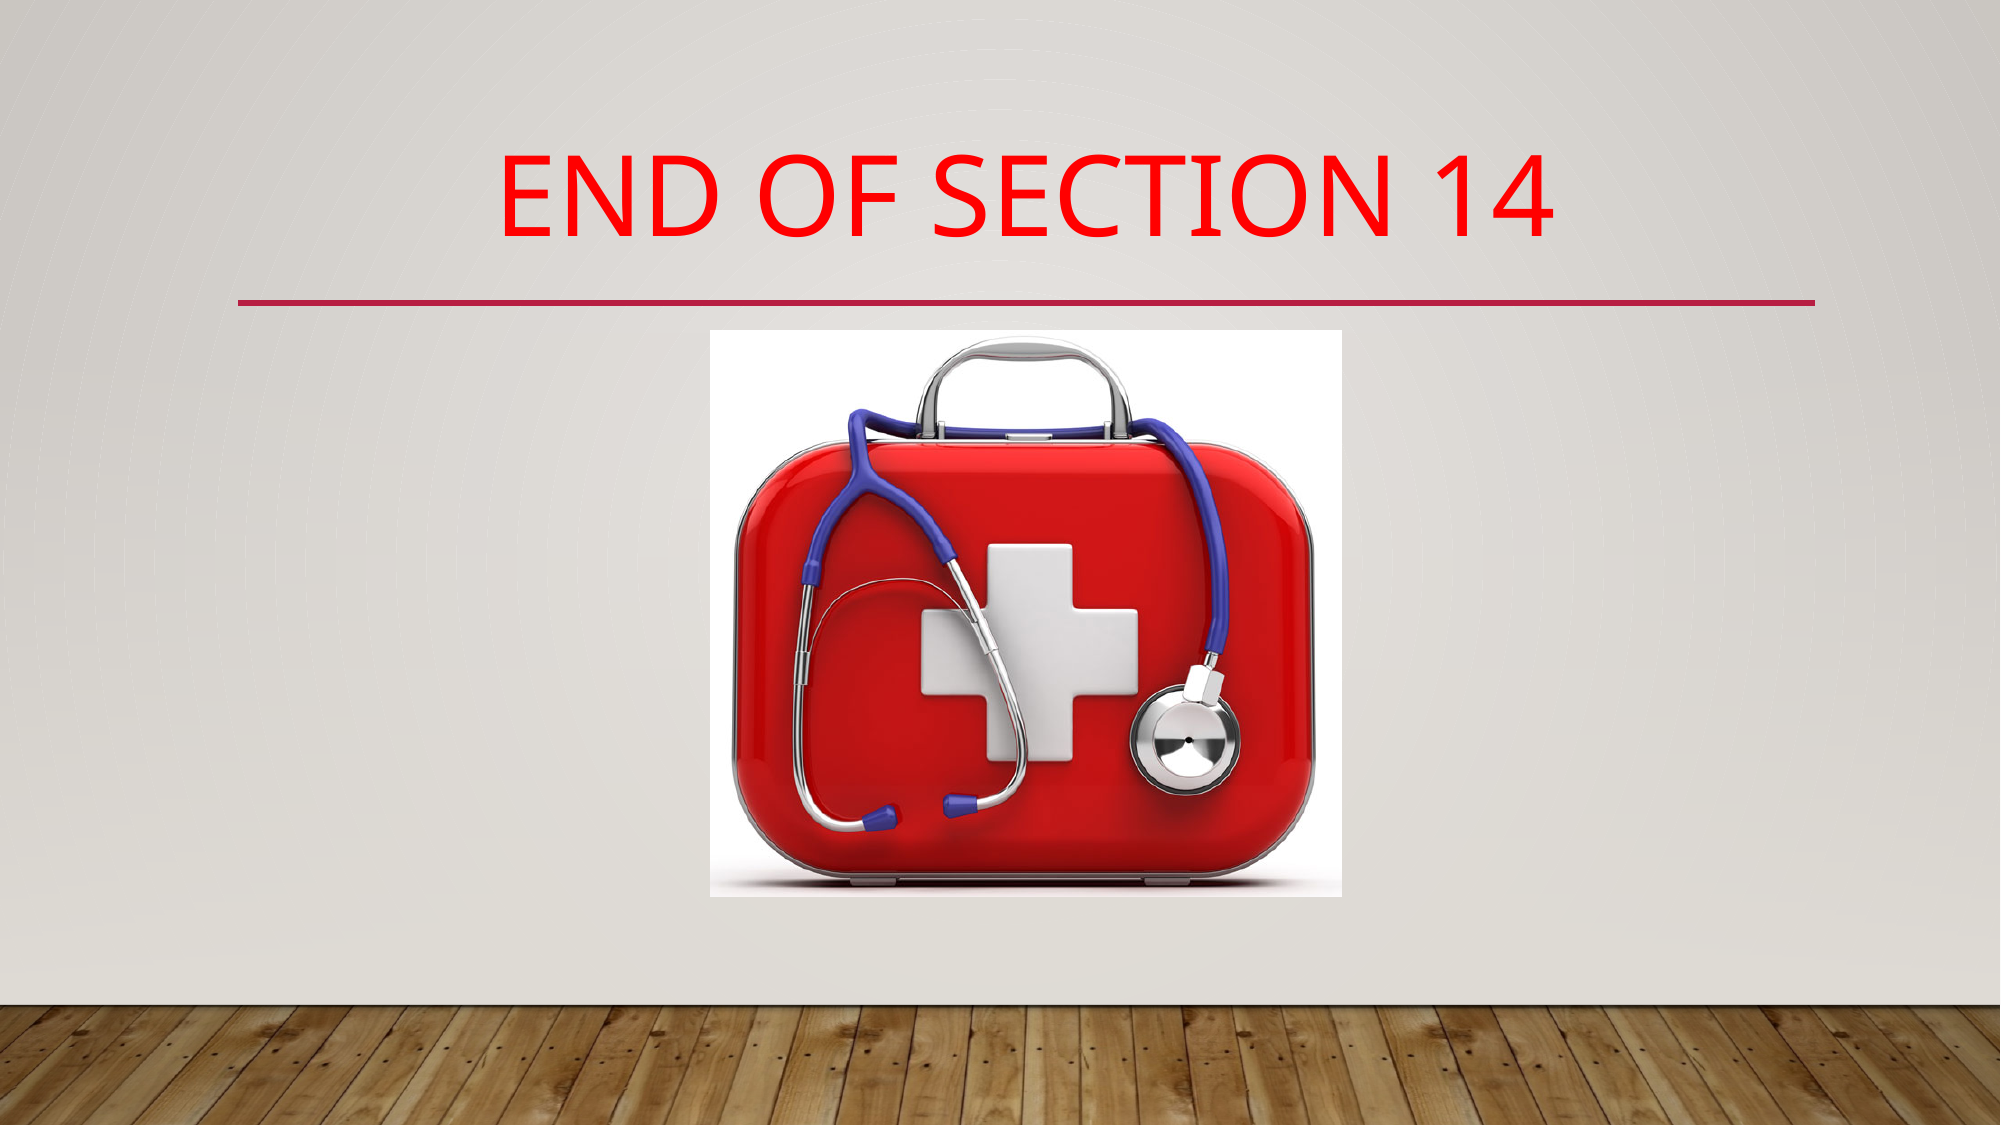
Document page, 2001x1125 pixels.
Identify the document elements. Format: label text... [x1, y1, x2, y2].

picture [0, 1005, 2000, 1125]
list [710, 330, 1342, 897]
title END OF SECTION 14 [238, 131, 1814, 305]
